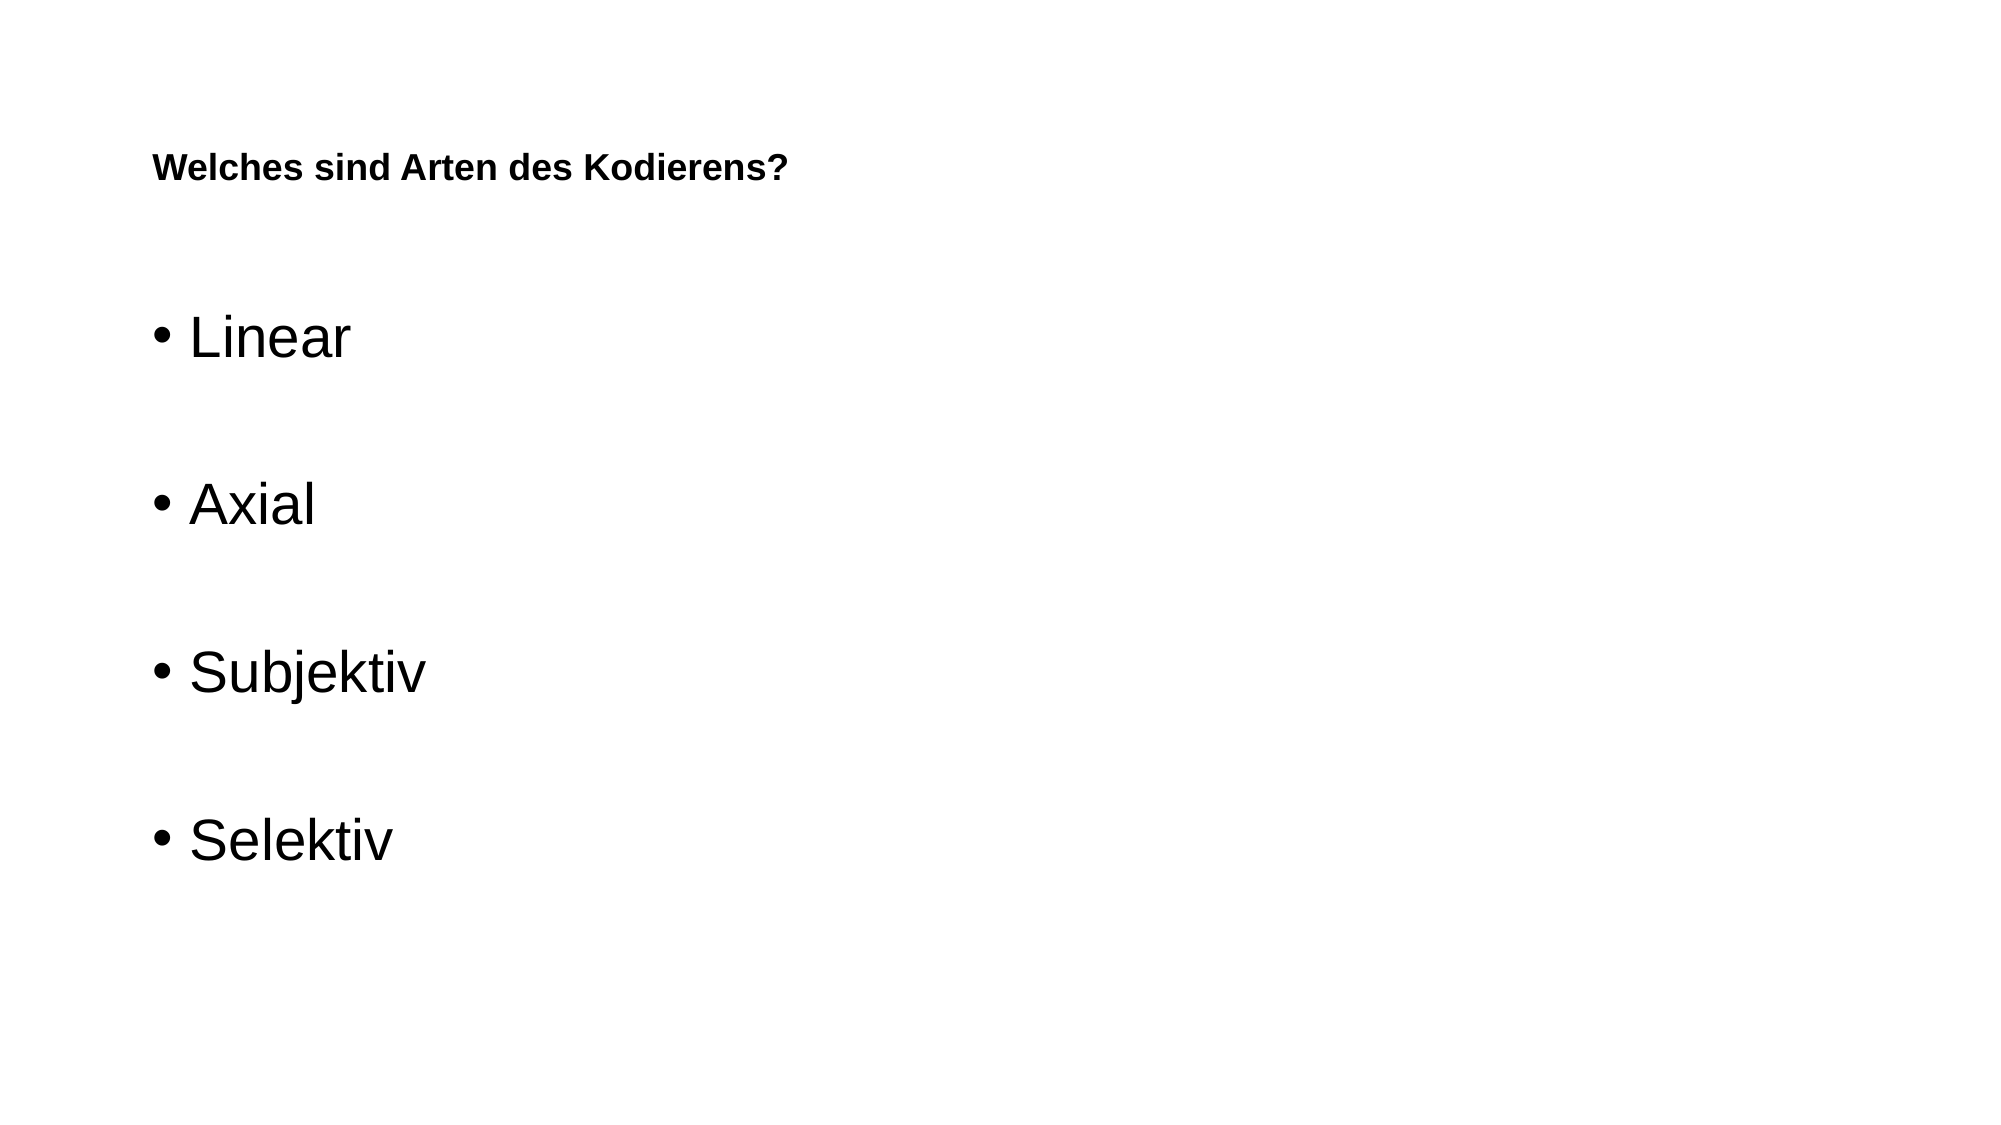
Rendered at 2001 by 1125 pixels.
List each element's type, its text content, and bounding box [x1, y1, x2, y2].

title Welches sind Arten des Kodierens? [137, 59, 1863, 278]
list Linear Axial Subjektiv Selektiv [137, 299, 1863, 1014]
